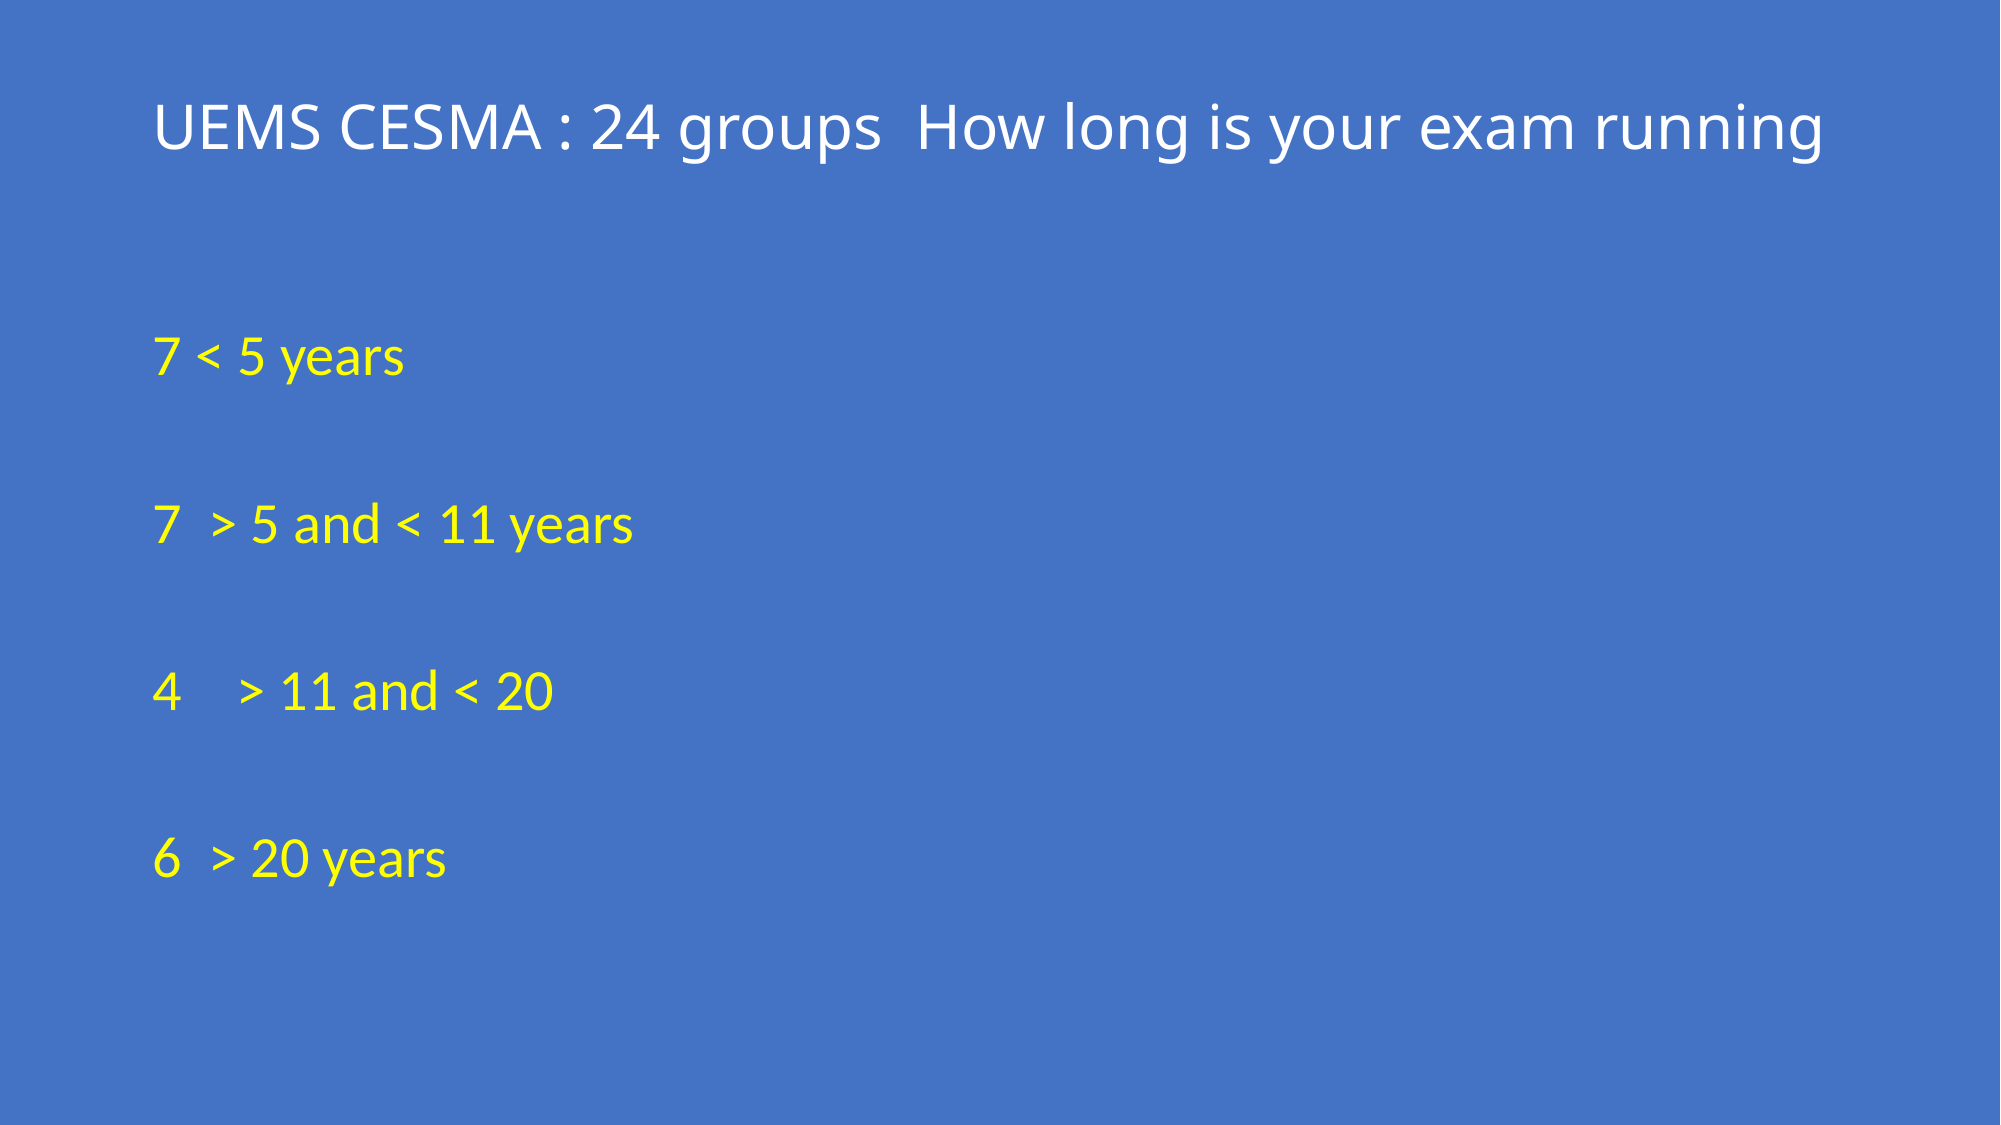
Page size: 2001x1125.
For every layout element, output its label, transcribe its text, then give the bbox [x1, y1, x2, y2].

list 7 < 5 years 7 > 5 and < 11 years > 11 and < 20 6 > 20 years [137, 227, 1863, 1066]
title UEMS CESMA : 24 groups How long is your exam running [137, 59, 1863, 199]
